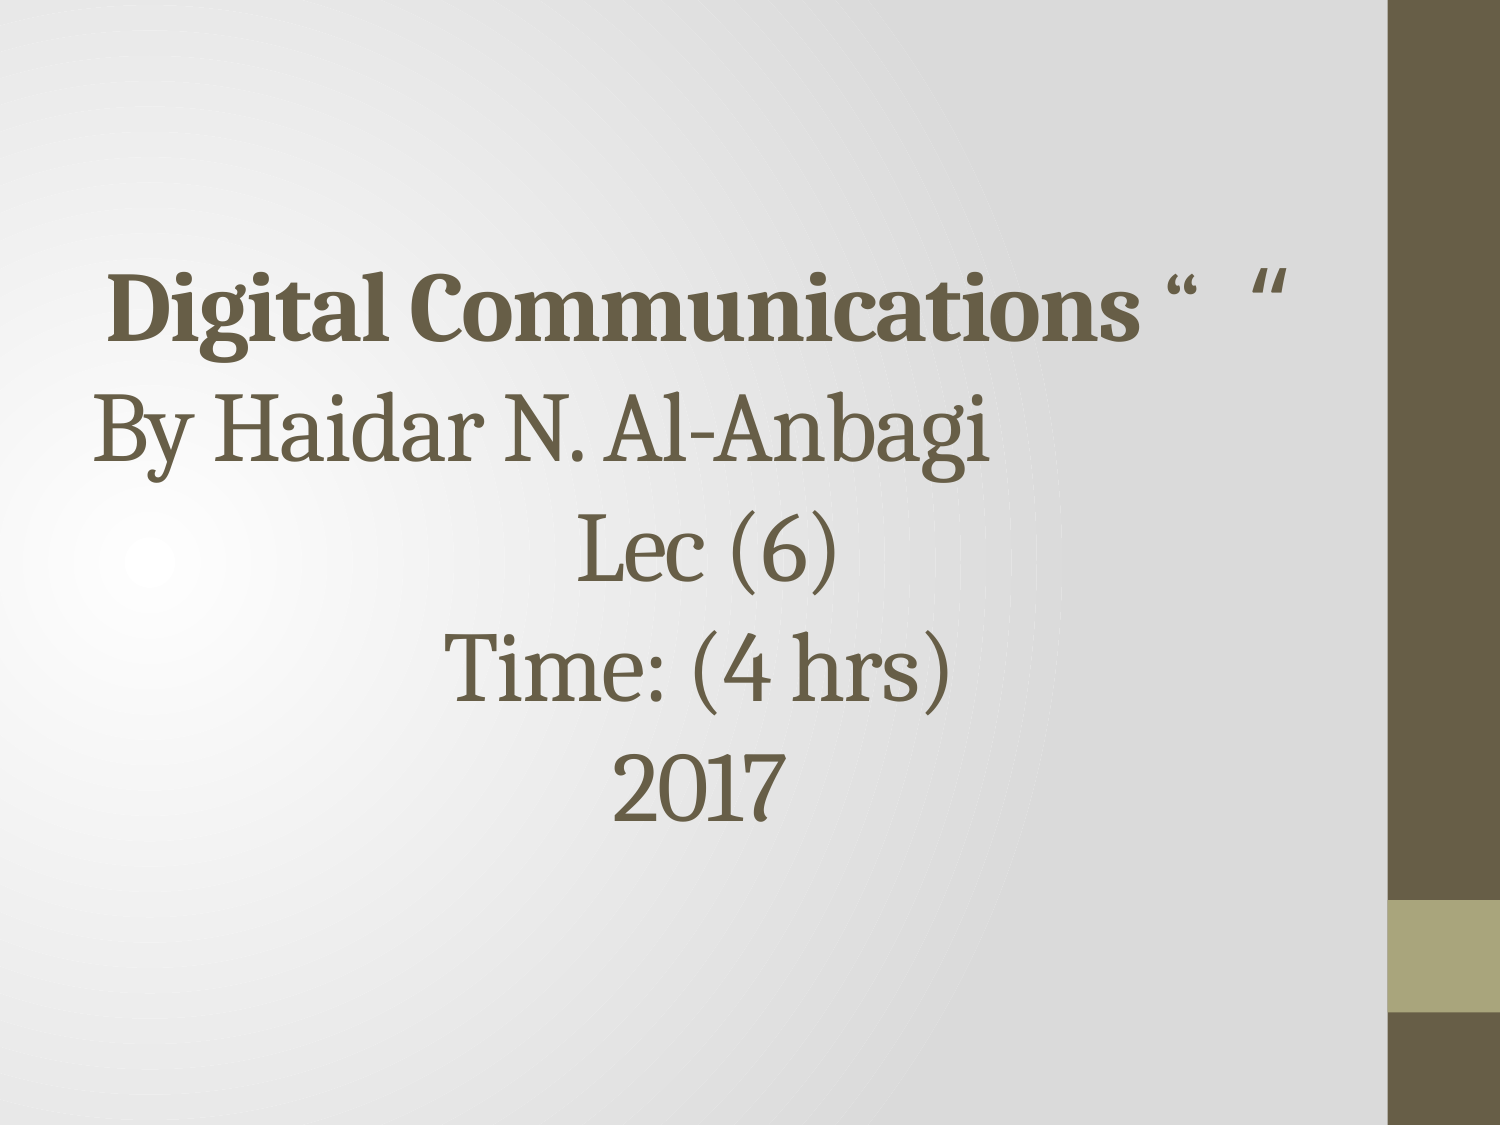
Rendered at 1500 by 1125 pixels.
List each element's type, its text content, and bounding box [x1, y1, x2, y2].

title “ Digital Communications “ By Haidar N. Al-Anbagi Lec (6) Time: (4 hrs) 2017 [75, 562, 1325, 750]
